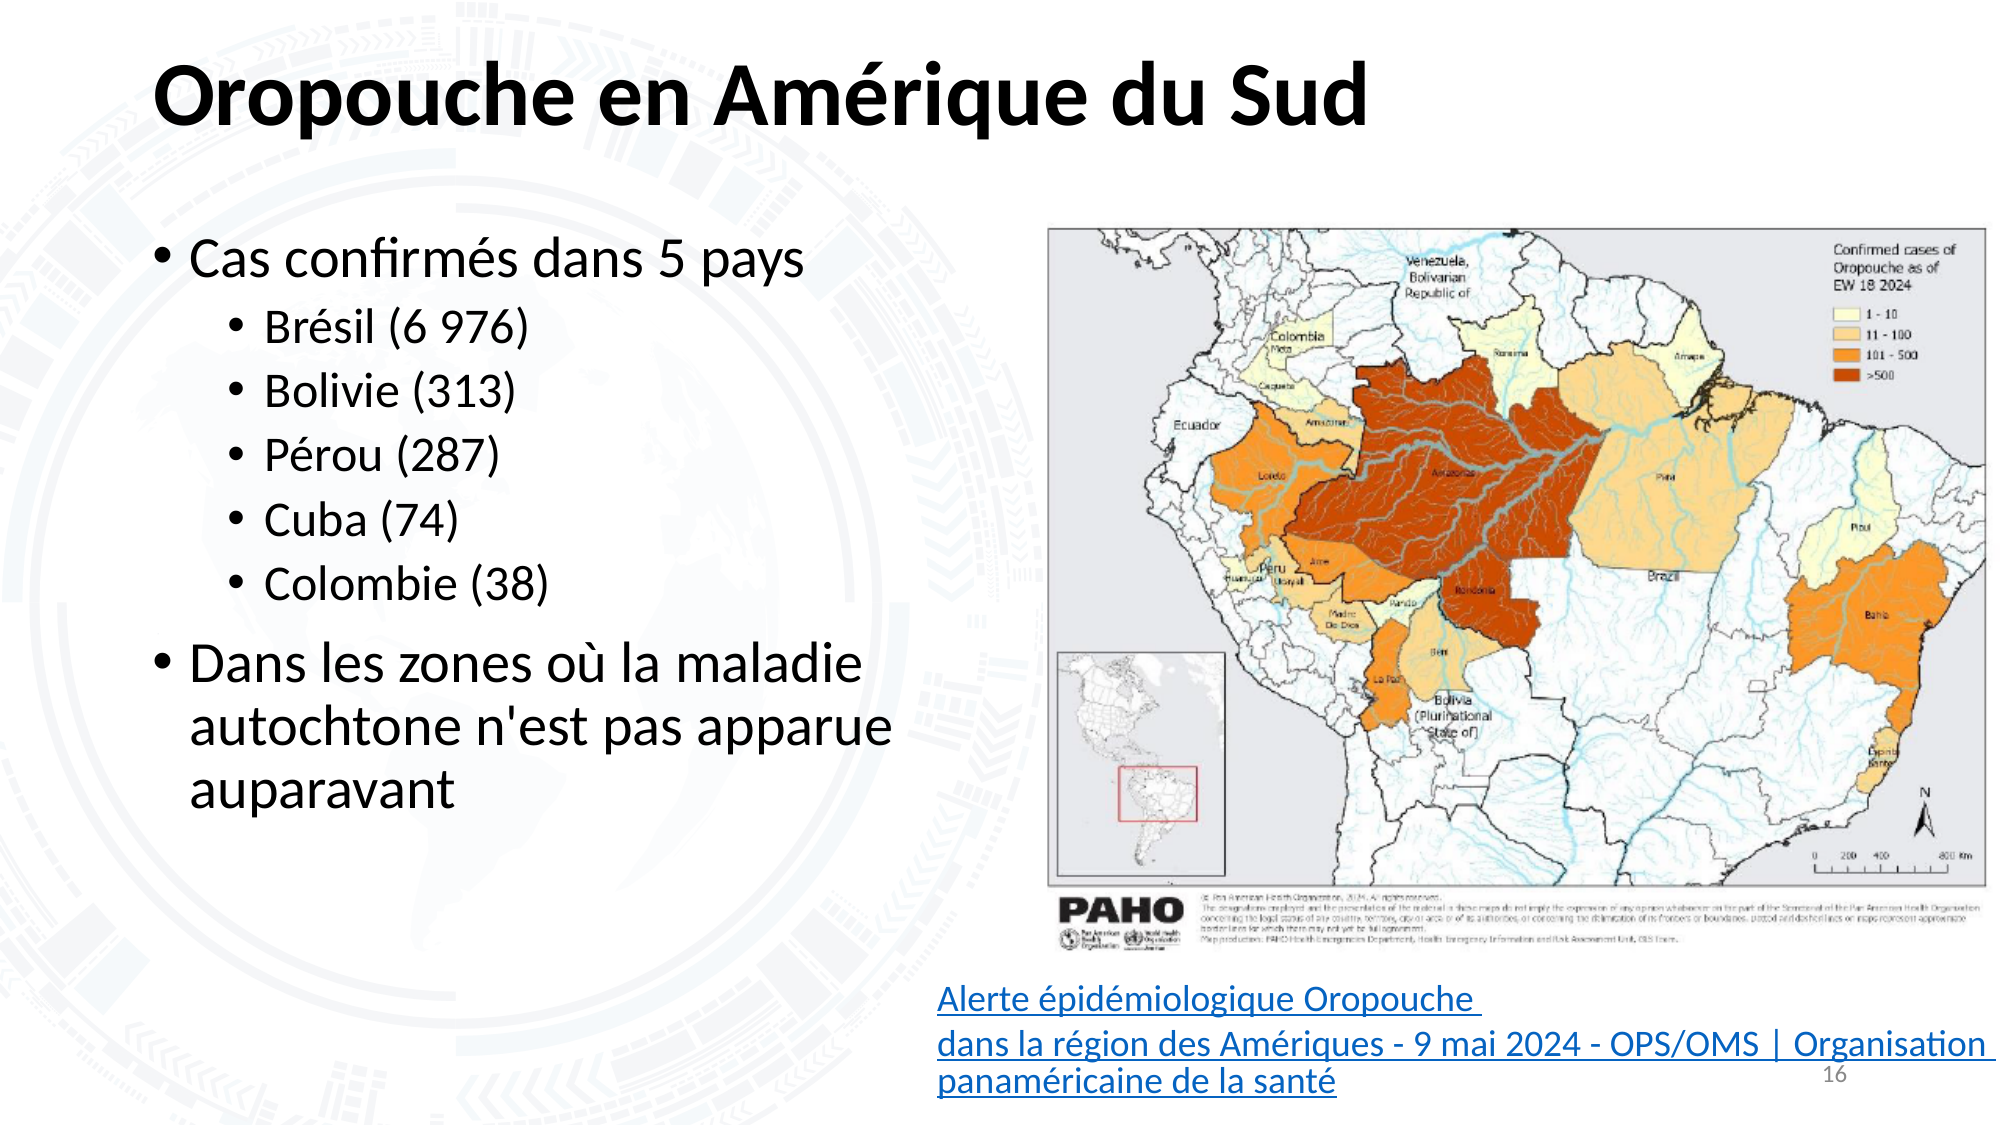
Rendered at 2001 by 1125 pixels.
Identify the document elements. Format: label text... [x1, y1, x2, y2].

text_box [1037, 330, 1787, 966]
slide_number 16 [1412, 1071, 1863, 1103]
list Cas confirmés dans 5 pays Brésil (6 976) Bolivie (313) Pérou (287) Cuba (74) Colombie (38) Dans les zones où la maladie autochtone n'est pas apparue auparavant [137, 219, 1038, 997]
picture [0, 0, 2001, 1125]
title Oropouche en Amérique du Sud [138, 1, 1864, 189]
text_box Alerte épidémiologique Oropouche dans la région des Amériques - 9 mai 2024 - OPS/OMS | Organisation panaméricaine de la santé [922, 966, 2000, 1071]
